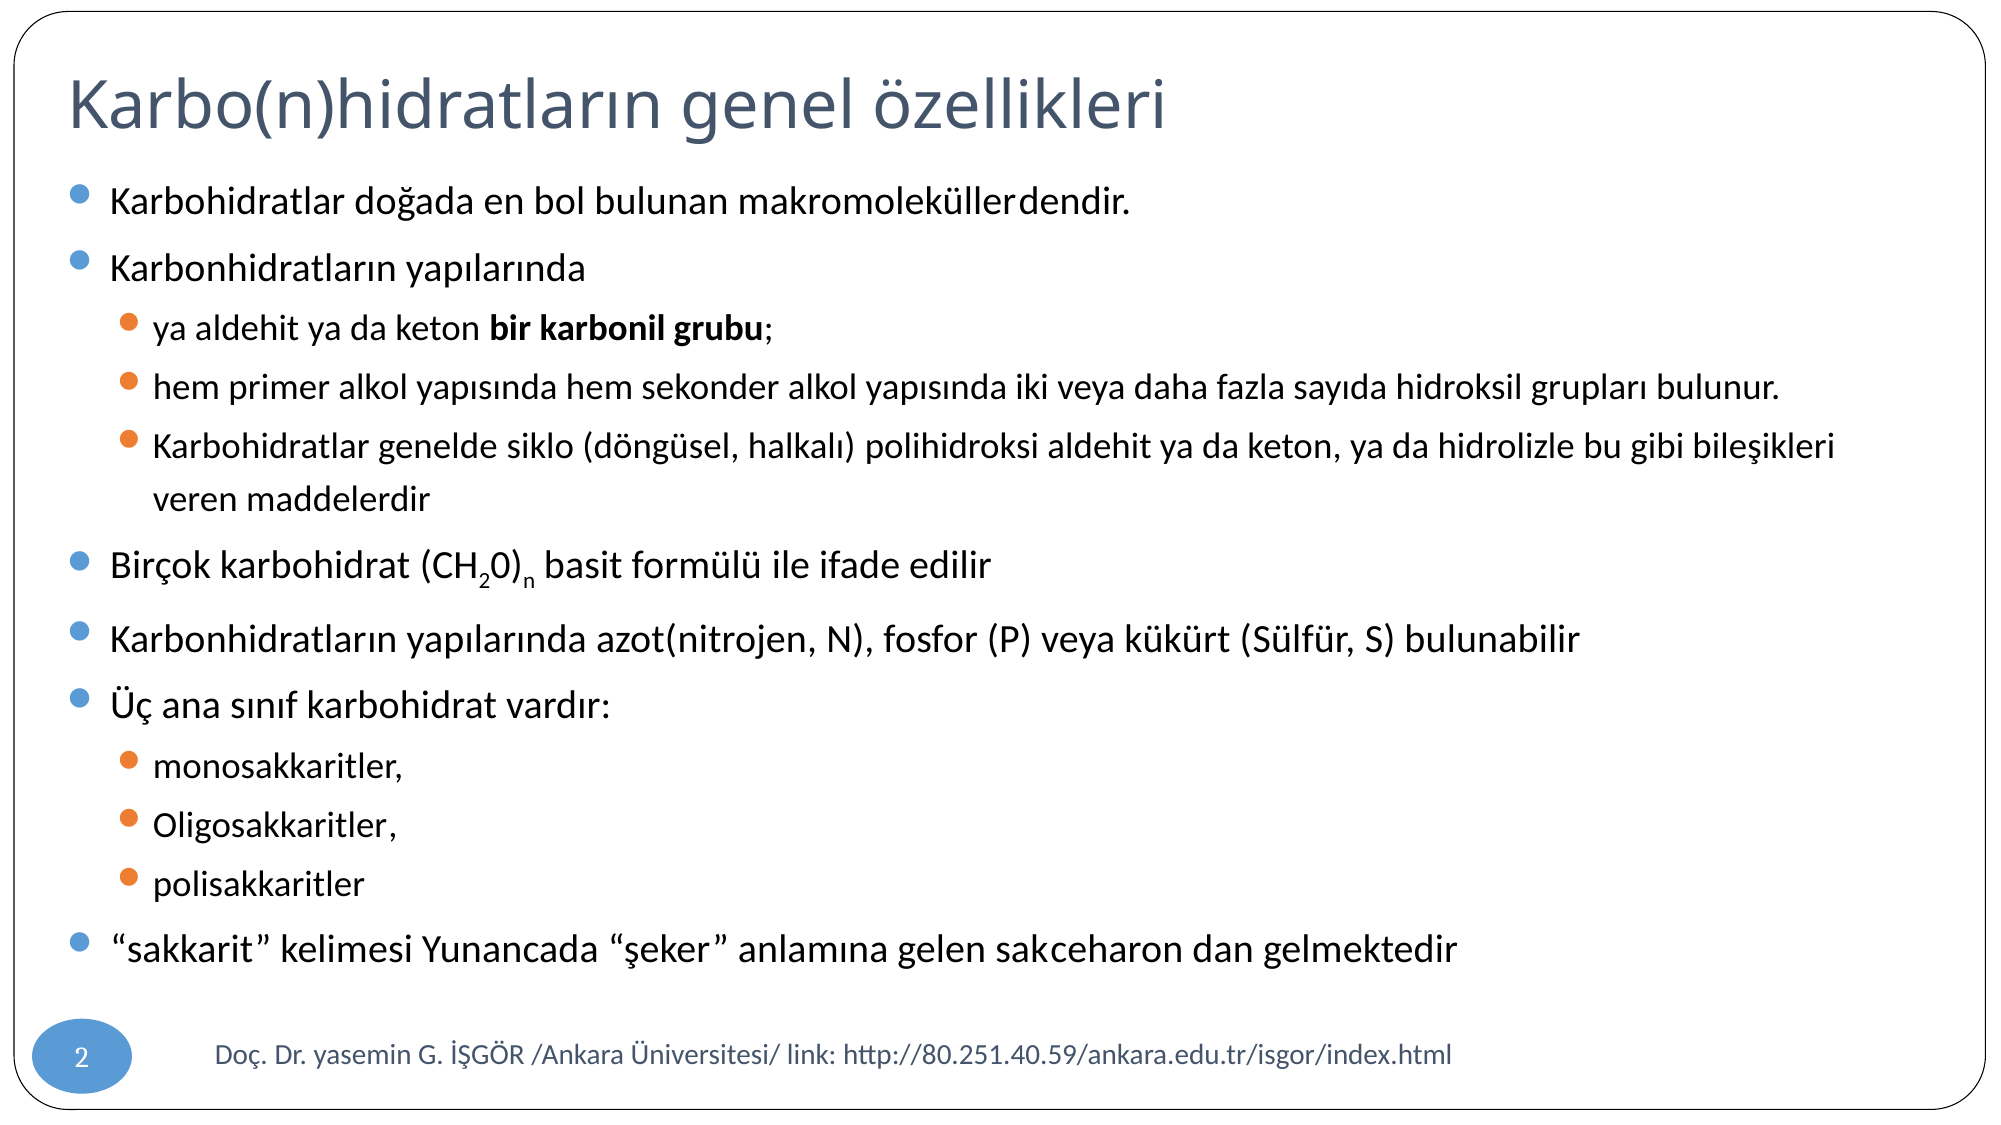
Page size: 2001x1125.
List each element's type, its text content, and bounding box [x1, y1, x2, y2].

footer Doç. Dr. yasemin G. İŞGÖR /Ankara Üniversitesi/ link: http://80.251.40.59/ankara.edu.tr/isgor/index.html [200, 1018, 1639, 1088]
slide_number 2 [32, 1018, 132, 1094]
list Karbohidratlar doğada en bol bulunan makromoleküllerdendir. Karbonhidratların yapılarında ya aldehit ya da keton bir karbonil grubu; hem primer alkol yapısında hem sekonder alkol yapısında iki veya daha fazla sayıda hidroksil grupları bulunur. Karbohidratlar genelde siklo (döngüsel, halkalı) polihidroksi aldehit ya da keton, ya da hidrolizle bu gibi bileşikleri veren maddelerdir Birçok karbohidrat (CH20)n basit formülü ile ifade edilir Karbonhidratların yapılarında azot(nitrojen, N), fosfor (P) veya kükürt (Sülfür, S) bulunabilir Üç ana sınıf karbohidrat vardır: monosakkaritler, Oligosakkaritler, polisakkaritler “sakkarit” kelimesi Yunancada “şeker” anlamına gelen sakceharon dan gelmektedir [52, 158, 1900, 988]
title Karbo(n)hidratların genel özellikleri [52, 45, 1900, 158]
